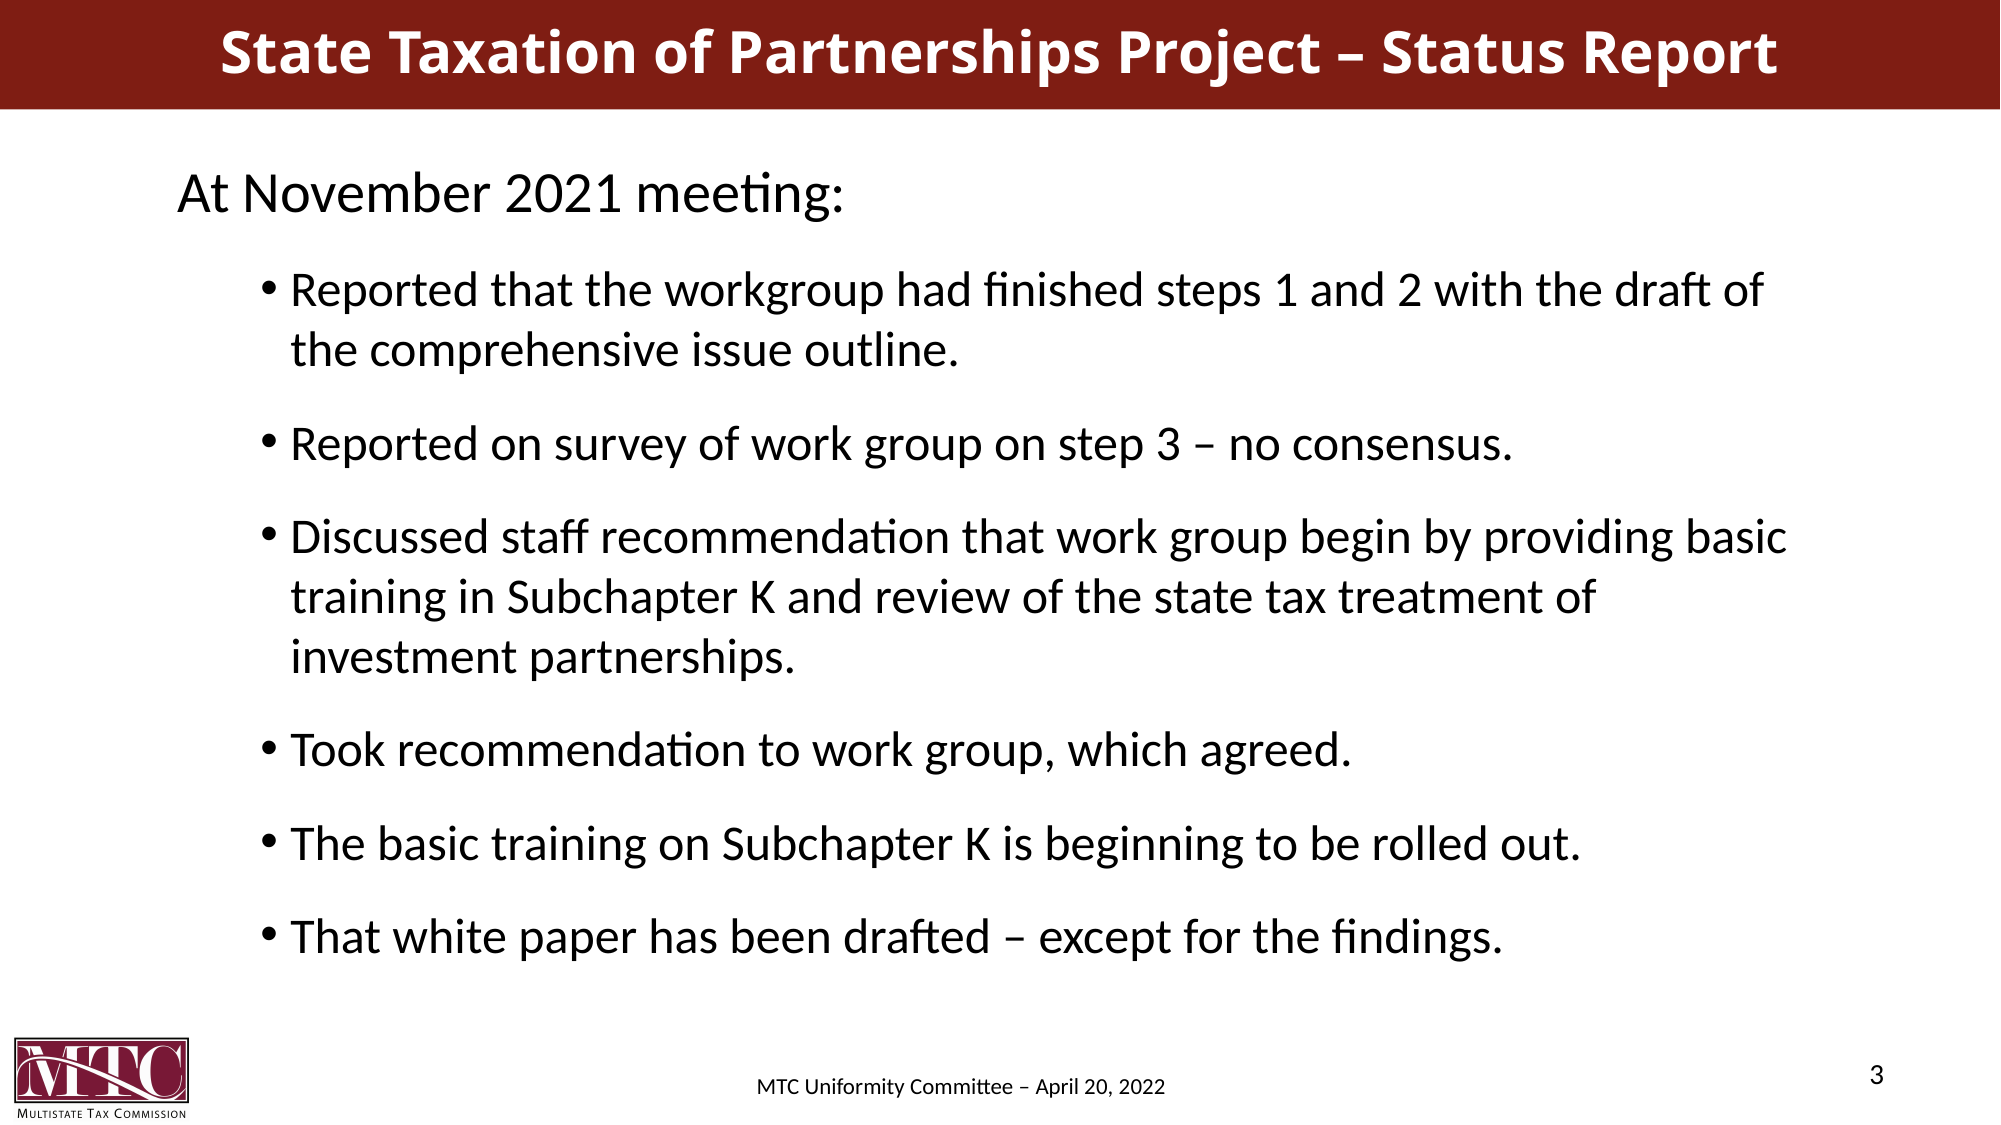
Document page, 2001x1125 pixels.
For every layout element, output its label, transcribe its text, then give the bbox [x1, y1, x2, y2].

list At November 2021 meeting: Reported that the workgroup had finished steps 1 and 2 with the draft of the comprehensive issue outline. Reported on survey of work group on step 3 – no consensus. Discussed staff recommendation that work group begin by providing basic training in Subchapter K and review of the state tax treatment of investment partnerships. Took recommendation to work group, which agreed. The basic training on Subchapter K is beginning to be rolled out. That white paper has been drafted – except for the findings. [162, 146, 1815, 1006]
picture [13, 1036, 190, 1125]
slide_number 3 [1412, 1042, 1900, 1103]
title State Taxation of Partnerships Project – Status Report [0, 0, 2000, 110]
